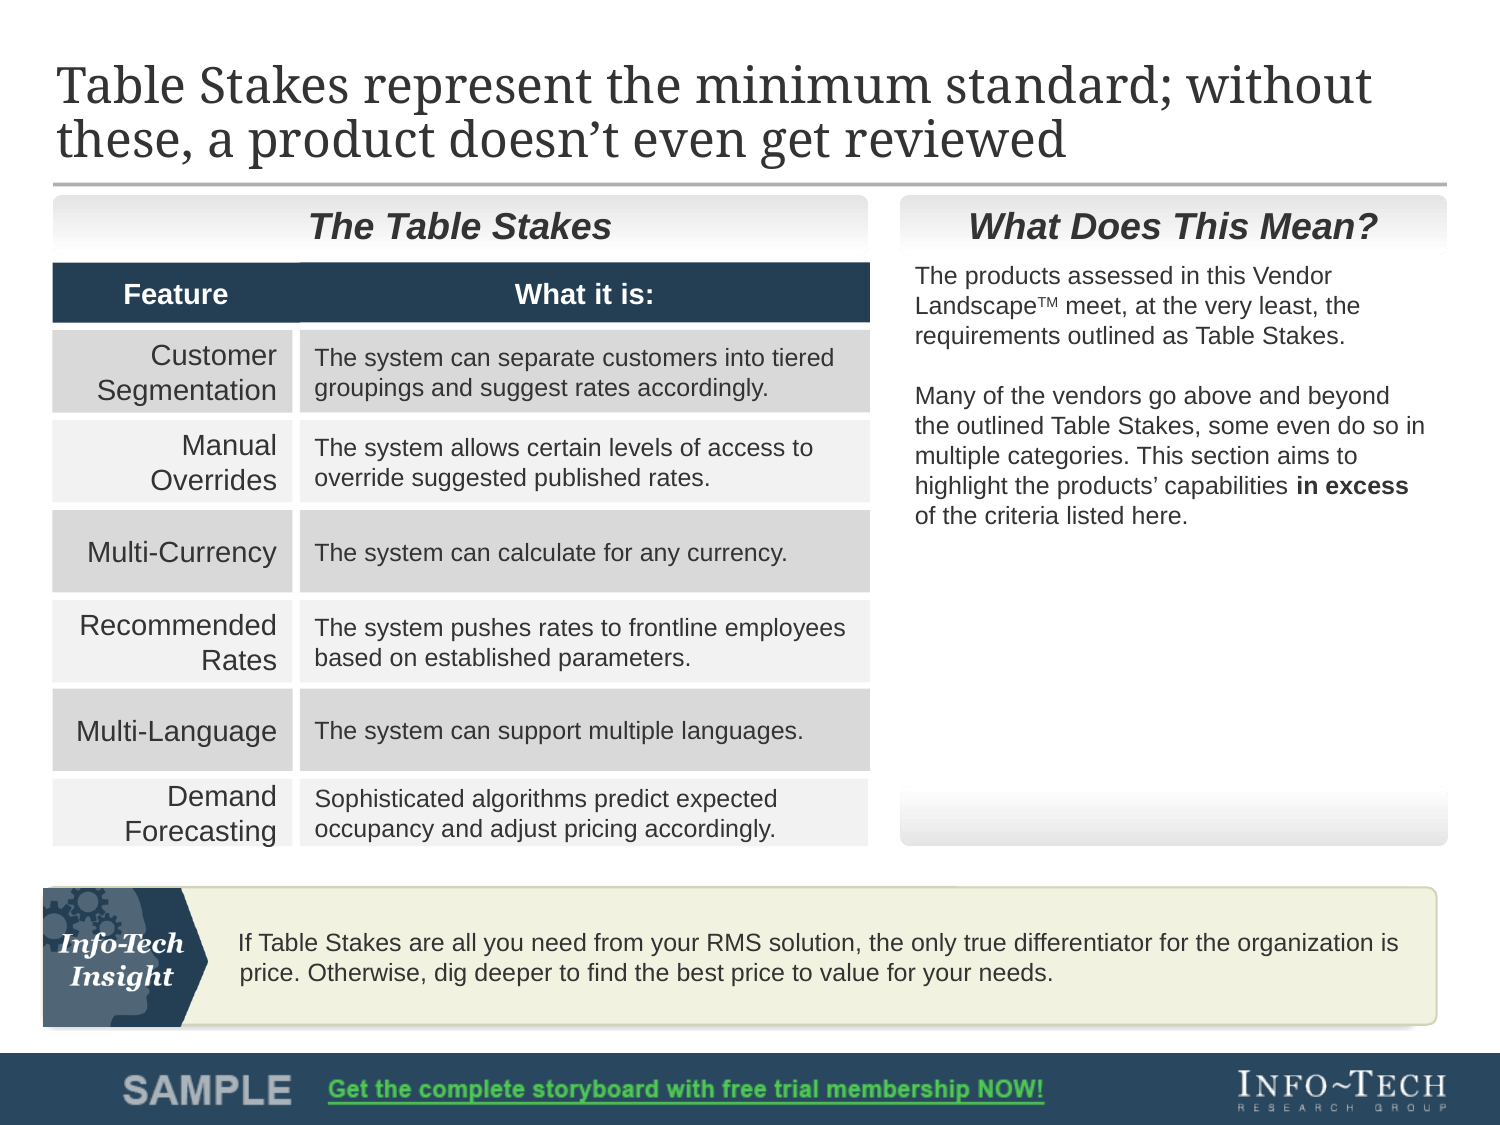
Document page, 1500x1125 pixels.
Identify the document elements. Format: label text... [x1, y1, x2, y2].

text_box Customer Segmentation [52, 330, 293, 413]
text_box Manual Overrides [52, 420, 293, 503]
text_box What it is: [300, 262, 870, 323]
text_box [43, 887, 1437, 1027]
text_box The system can support multiple languages. [299, 688, 870, 771]
text_box The system can separate customers into tiered groupings and suggest rates accordingly. [299, 329, 870, 413]
text_box Feature [52, 262, 300, 323]
text_box [898, 784, 1450, 849]
text_box Demand Forecasting [52, 778, 293, 847]
text_box Multi-Language [52, 688, 293, 771]
text_box Recommended Rates [52, 600, 293, 683]
text_box The Table Stakes [50, 192, 871, 258]
text_box What Does This Mean? [897, 192, 1450, 258]
text_box Sophisticated algorithms predict expected occupancy and adjust pricing accordingly. [299, 778, 868, 847]
text_box The system allows certain levels of access to override suggested published rates. [299, 420, 870, 503]
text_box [0, 1053, 1500, 1125]
text_box The products assessed in this Vendor LandscapeTM meet, at the very least, the requirements outlined as Table Stakes. Many of the vendors go above and beyond the outlined Table Stakes, some even do so in multiple categories. This section aims to highlight the products’ capabilities in excess of the criteria listed here. [900, 253, 1448, 537]
text_box Multi-Currency [52, 510, 293, 593]
text_box The system can calculate for any currency. [299, 510, 870, 593]
text_box The system pushes rates to frontline employees based on established parameters. [299, 600, 870, 683]
title Table Stakes represent the minimum standard; without these, a product doesn’t even get reviewed [41, 42, 1457, 185]
